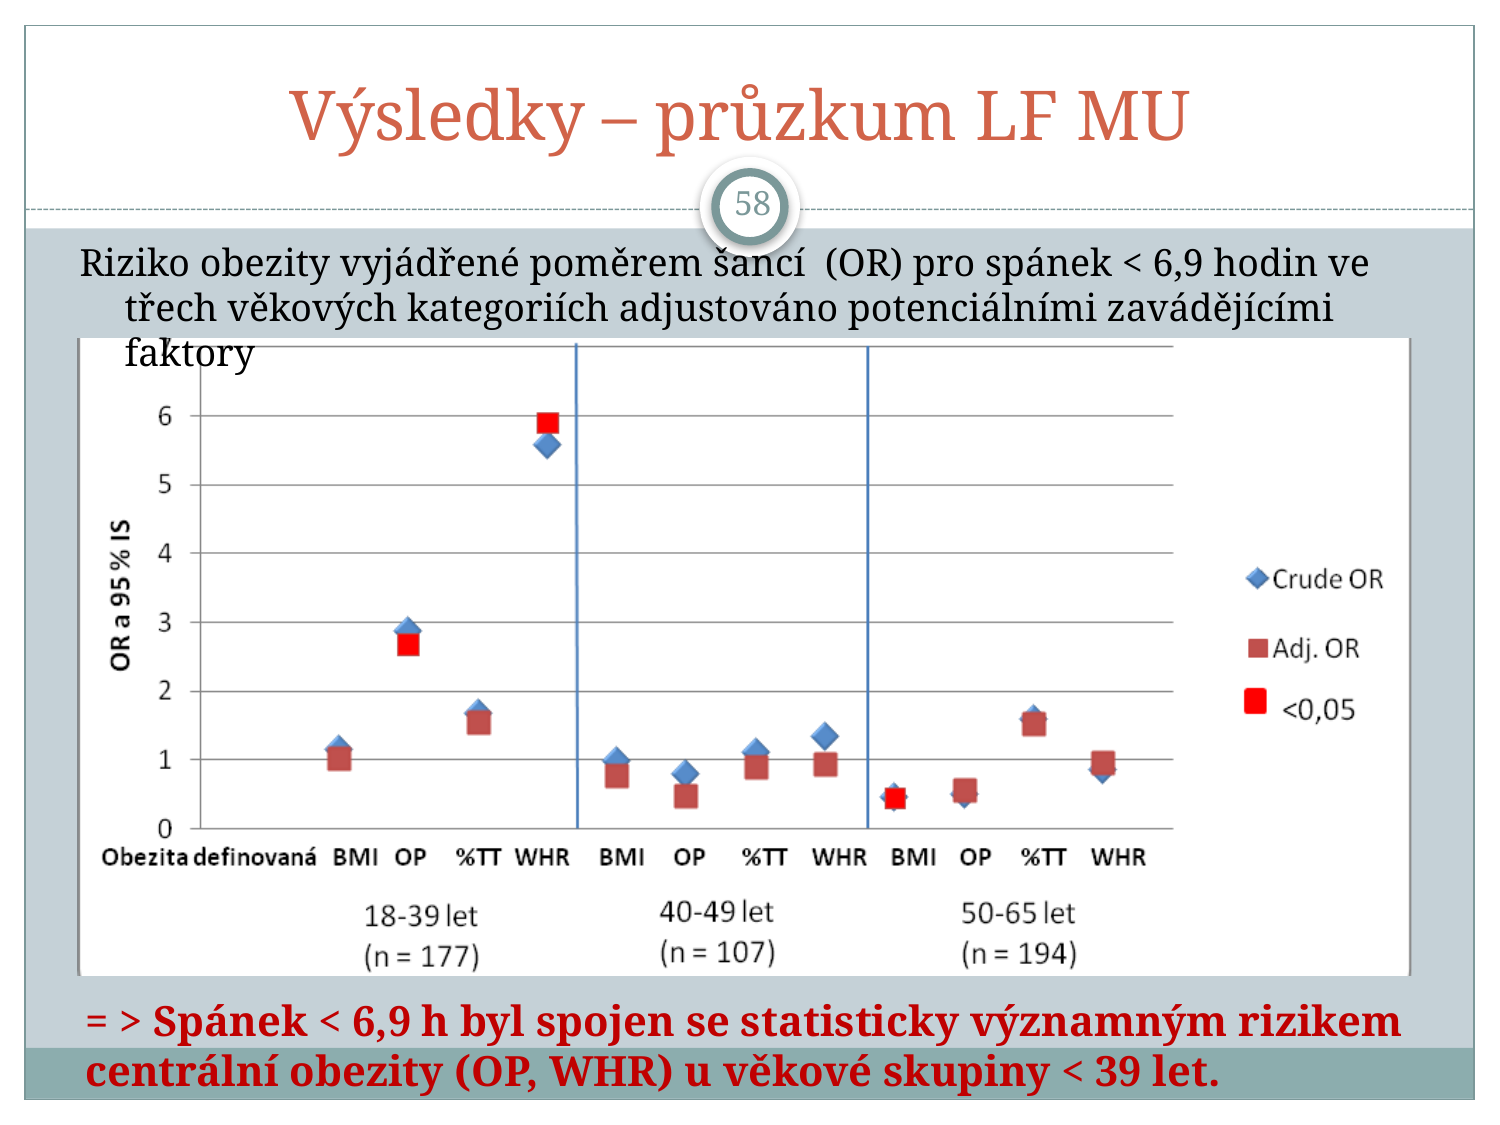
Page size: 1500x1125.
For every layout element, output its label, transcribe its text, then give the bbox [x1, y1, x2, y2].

title Výsledky – průzkum LF MU [49, 37, 1450, 162]
list Riziko obezity vyjádřené poměrem šancí (OR) pro spánek < 6,9 hodin ve třech věkových kategoriích adjustováno potenciálními zavádějícími faktory [64, 231, 1460, 885]
picture [76, 337, 1412, 977]
text_box = > Spánek < 6,9 h byl spojen se statisticky významným rizikem centrální obezity (OP, WHR) u věkové skupiny < 39 let. [70, 987, 1500, 1103]
slide_number 58 [715, 168, 791, 241]
